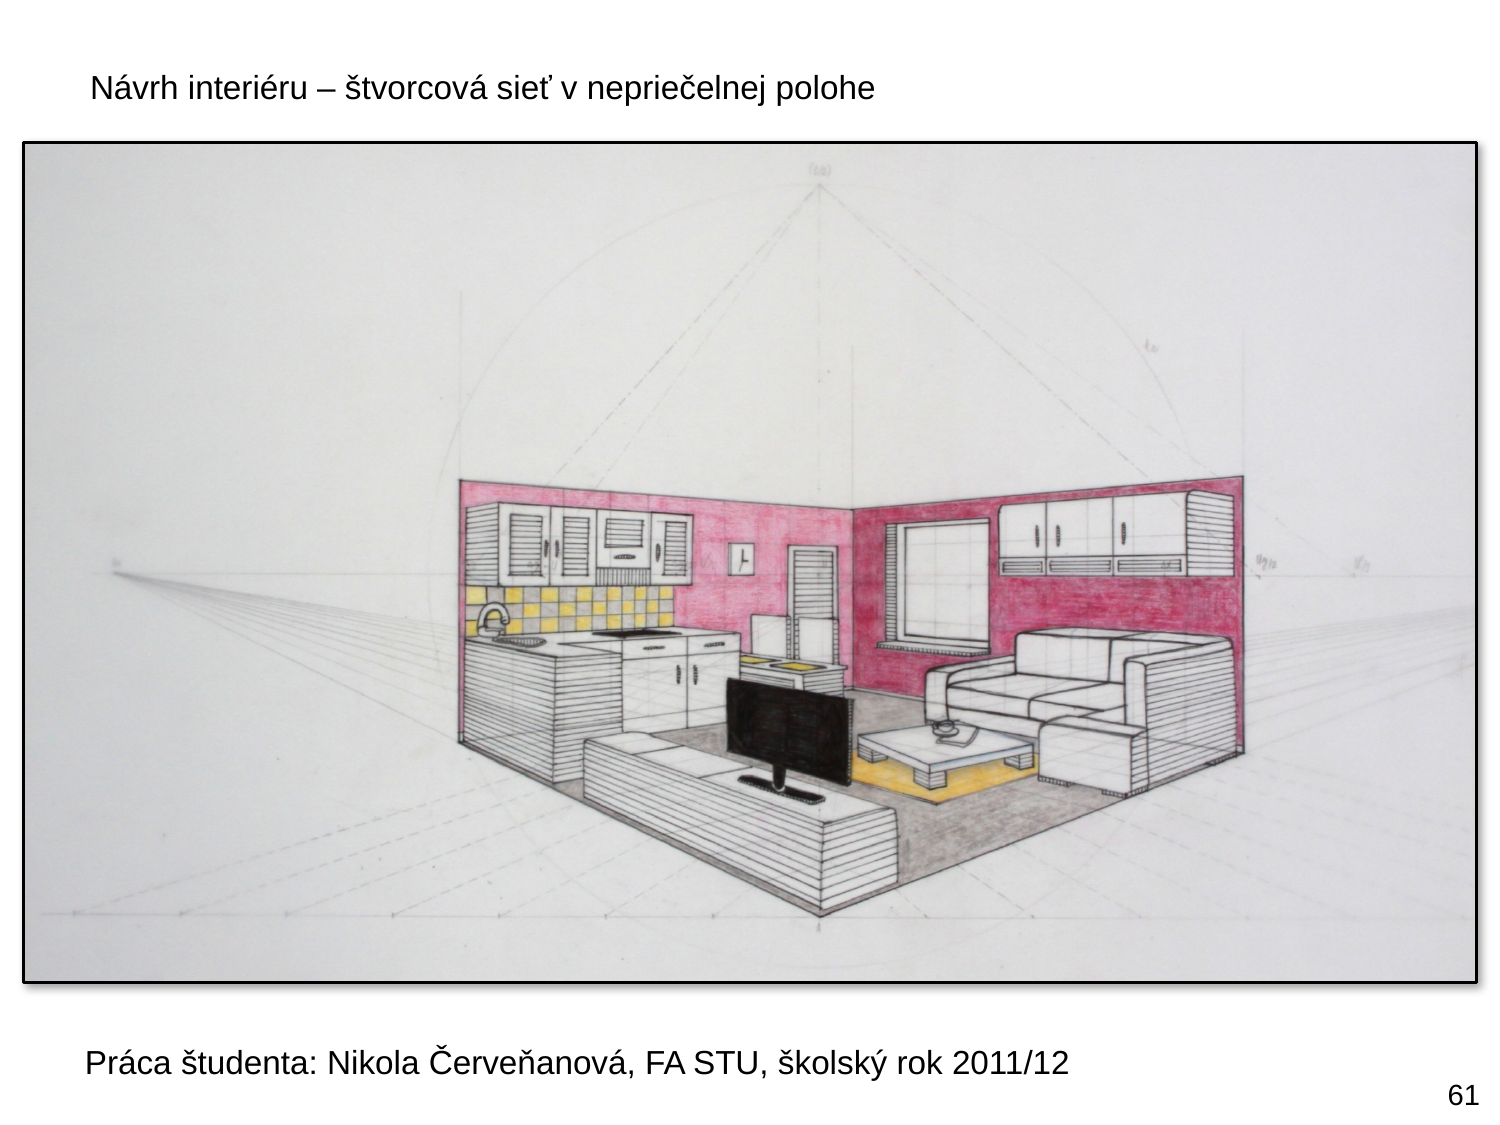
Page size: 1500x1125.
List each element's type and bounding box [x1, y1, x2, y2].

slide_number [1429, 1068, 1496, 1120]
text_box [70, 1033, 1087, 1089]
text_box [75, 58, 892, 114]
picture [24, 143, 1476, 982]
